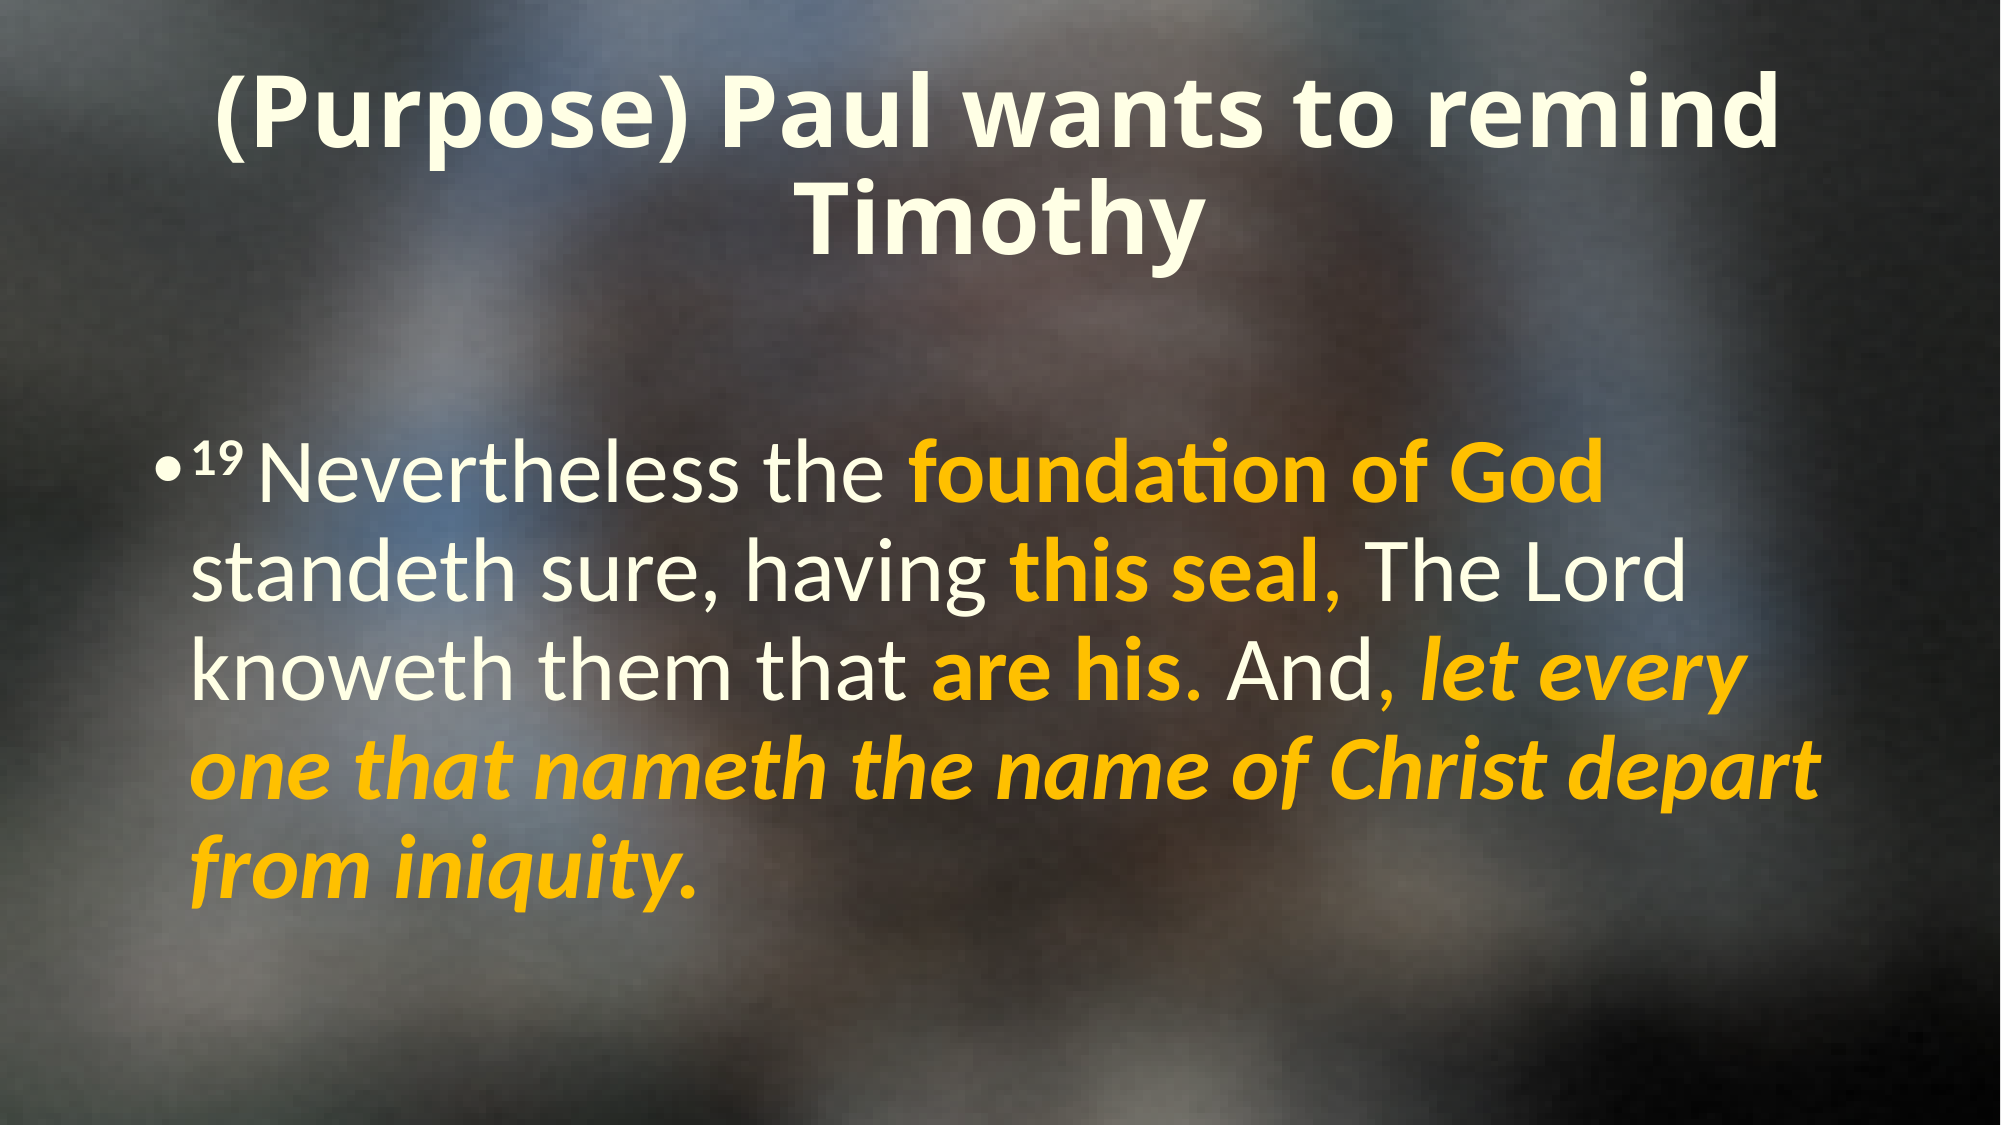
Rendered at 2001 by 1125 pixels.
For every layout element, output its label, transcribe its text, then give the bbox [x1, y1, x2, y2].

text_box [0, 0, 2000, 1125]
list 19 Nevertheless the foundation of God standeth sure, having this seal, The Lord knoweth them that are his. And, let every one that nameth the name of Christ depart from iniquity. [137, 416, 1863, 1014]
title (Purpose) Paul wants to remind Timothy [137, 59, 1863, 278]
